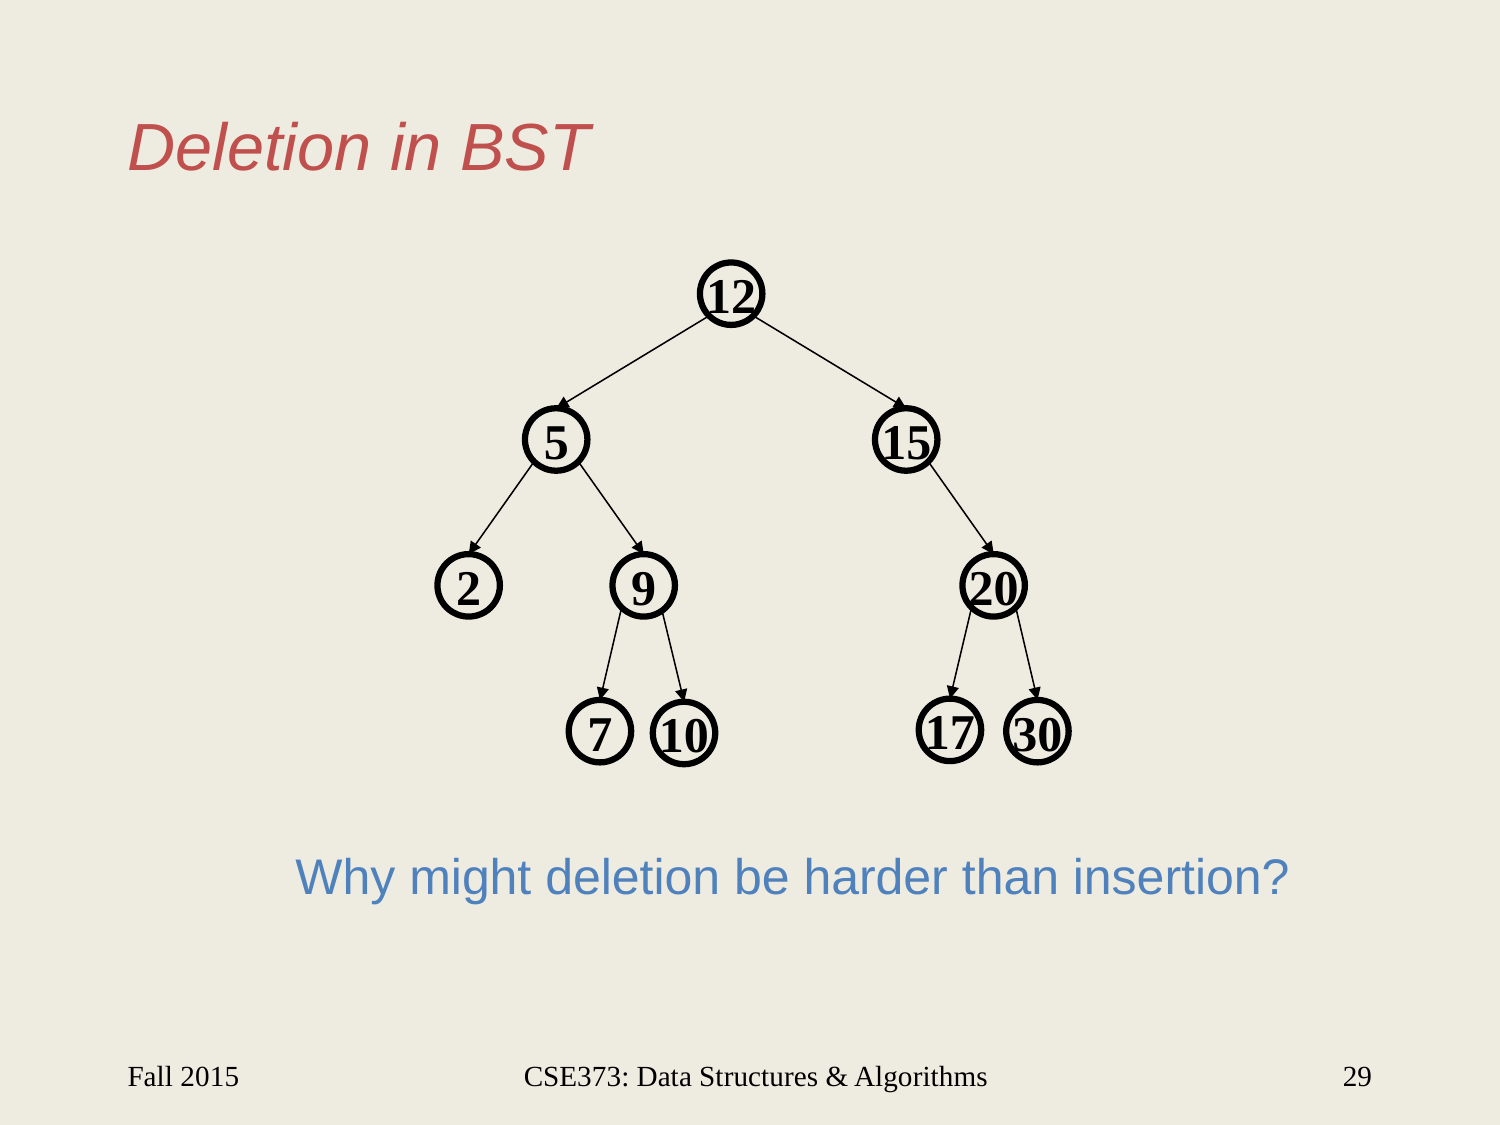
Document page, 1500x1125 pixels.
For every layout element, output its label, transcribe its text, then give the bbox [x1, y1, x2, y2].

text_box 30 [1006, 700, 1069, 763]
text_box 9 [612, 554, 675, 617]
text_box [753, 318, 907, 406]
text_box 20 [962, 554, 1025, 617]
text_box 12 [699, 262, 763, 325]
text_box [949, 610, 972, 696]
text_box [578, 464, 644, 552]
text_box 7 [568, 700, 632, 763]
text_box 2 [437, 554, 500, 617]
text_box 10 [652, 702, 716, 765]
title Deletion in BST [112, 49, 1388, 238]
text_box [555, 318, 710, 406]
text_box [599, 610, 622, 698]
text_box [1015, 610, 1038, 698]
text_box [468, 464, 535, 552]
footer CSE373: Data Structures & Algorithms [474, 1049, 1038, 1125]
text_box 15 [874, 408, 938, 471]
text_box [662, 612, 685, 699]
text_box 17 [918, 699, 982, 762]
slide_number 29 [1074, 1049, 1388, 1125]
text_box 5 [524, 408, 588, 471]
text_box Why might deletion be harder than insertion? [280, 837, 1306, 913]
slide_number Fall 2015 [112, 1049, 426, 1125]
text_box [928, 464, 994, 552]
